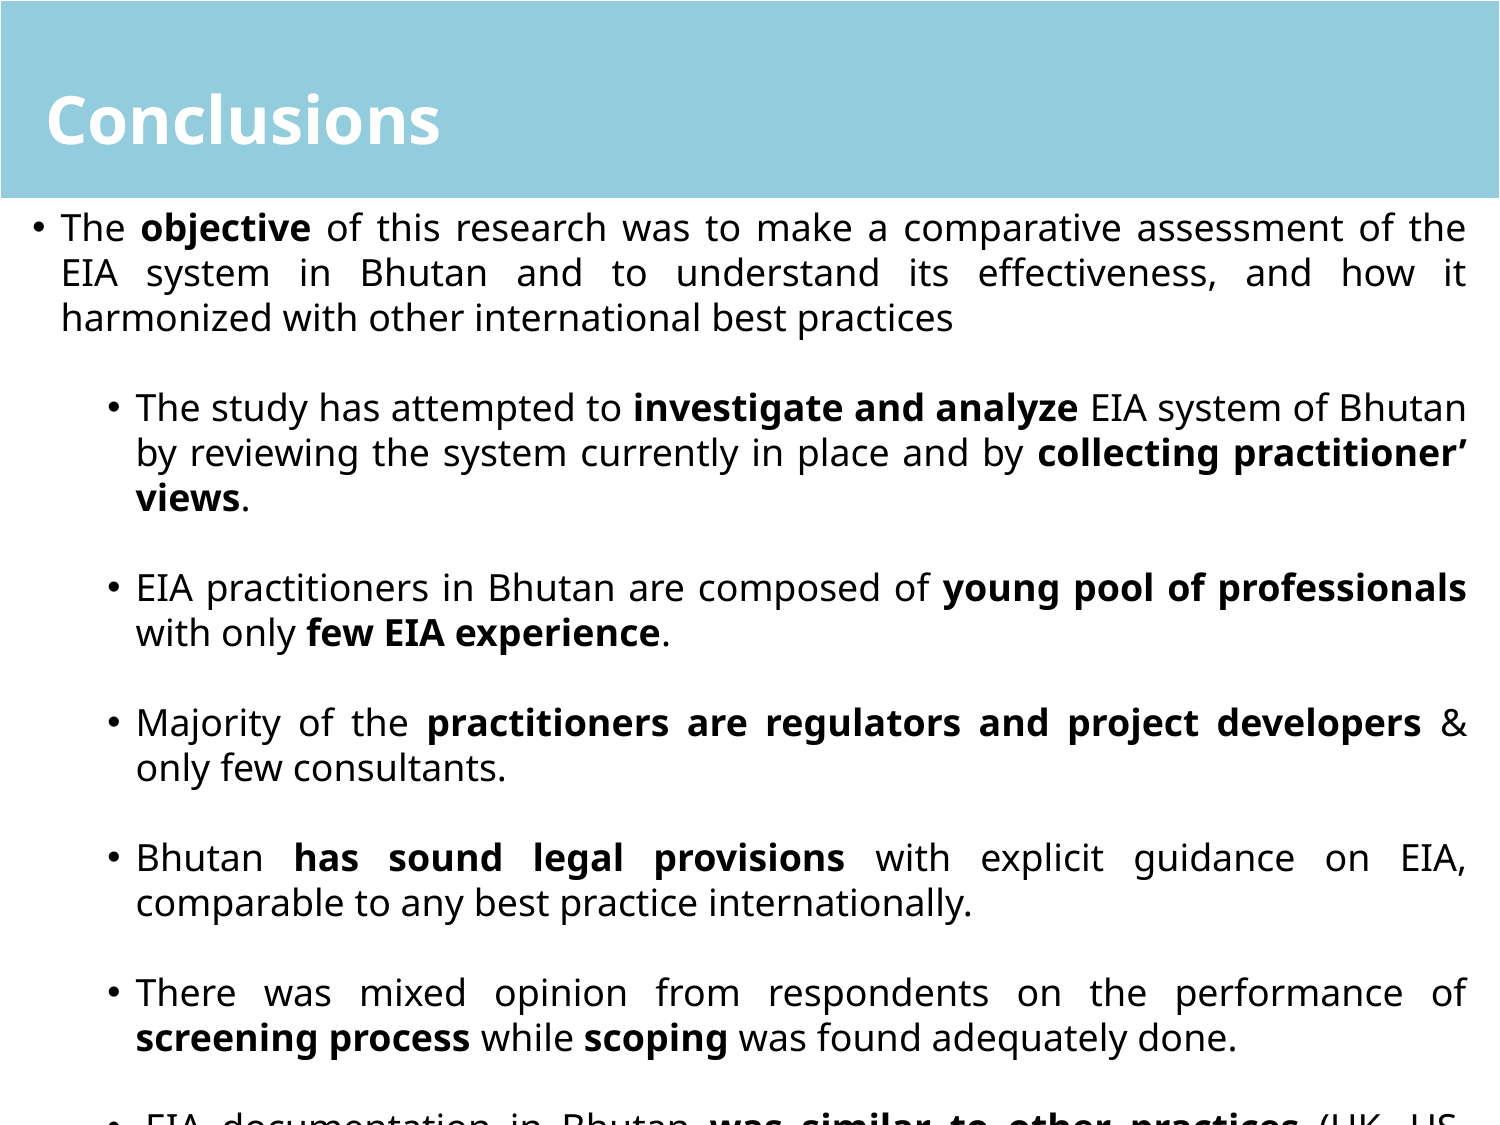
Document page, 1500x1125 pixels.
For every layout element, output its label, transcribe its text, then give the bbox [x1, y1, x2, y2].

text_box Conclusions [30, 70, 1483, 165]
text_box [0, 0, 1500, 200]
text_box The objective of this research was to make a comparative assessment of the EIA system in Bhutan and to understand its effectiveness, and how it harmonized with other international best practices The study has attempted to investigate and analyze EIA system of Bhutan by reviewing the system currently in place and by collecting practitioner’ views. EIA practitioners in Bhutan are composed of young pool of professionals with only few EIA experience. Majority of the practitioners are regulators and project developers & only few consultants. Bhutan has sound legal provisions with explicit guidance on EIA, comparable to any best practice internationally. There was mixed opinion from respondents on the performance of screening process while scoping was found adequately done. EIA documentation in Bhutan was similar to other practices (UK, US, Canada, etc); [17, 200, 1483, 1071]
